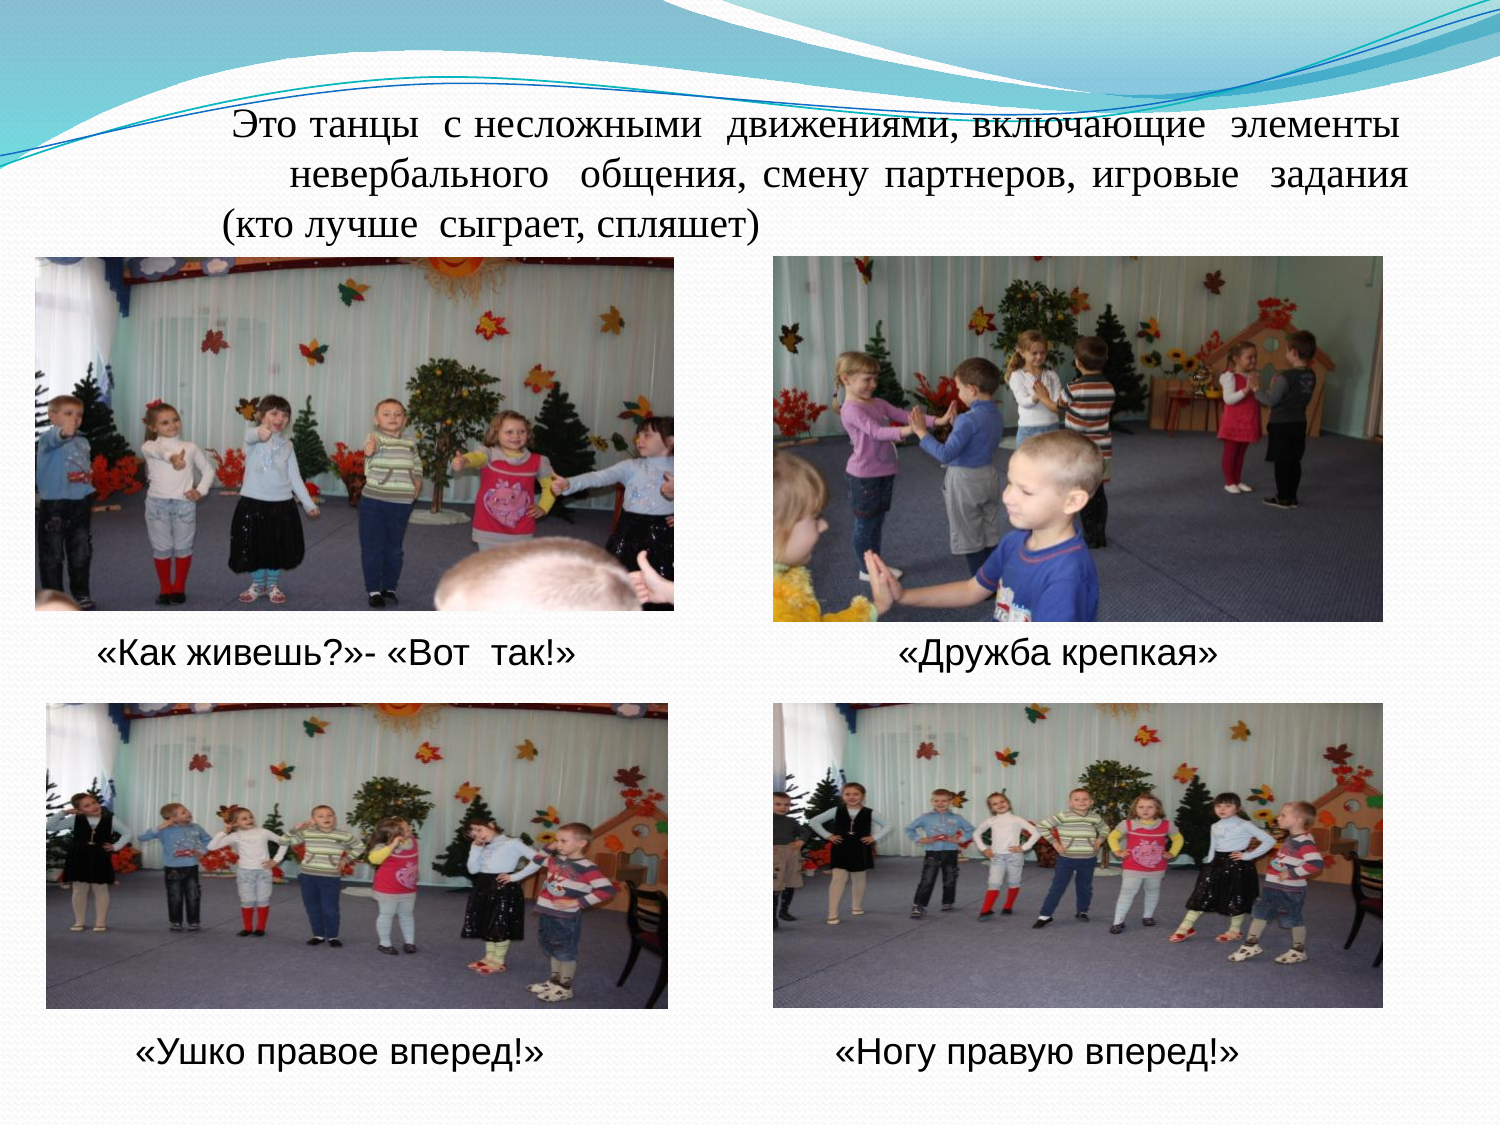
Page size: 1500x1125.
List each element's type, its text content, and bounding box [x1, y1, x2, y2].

text_box «Ногу правую вперед!» [820, 1021, 1360, 1080]
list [34, 257, 674, 611]
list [773, 702, 1384, 1008]
picture [773, 256, 1384, 622]
title Это танцы с несложными движениями, включающие элементы невербального общения, смену партнеров, игровые задания (кто лучше сыграет, спляшет) [74, 81, 1426, 247]
text_box «Дружба крепкая» [820, 635, 1360, 681]
text_box «Ушко правое вперед!» [46, 1020, 644, 1080]
text_box «Как живешь?»- «Вот так!» [81, 625, 597, 681]
picture [46, 702, 669, 1010]
